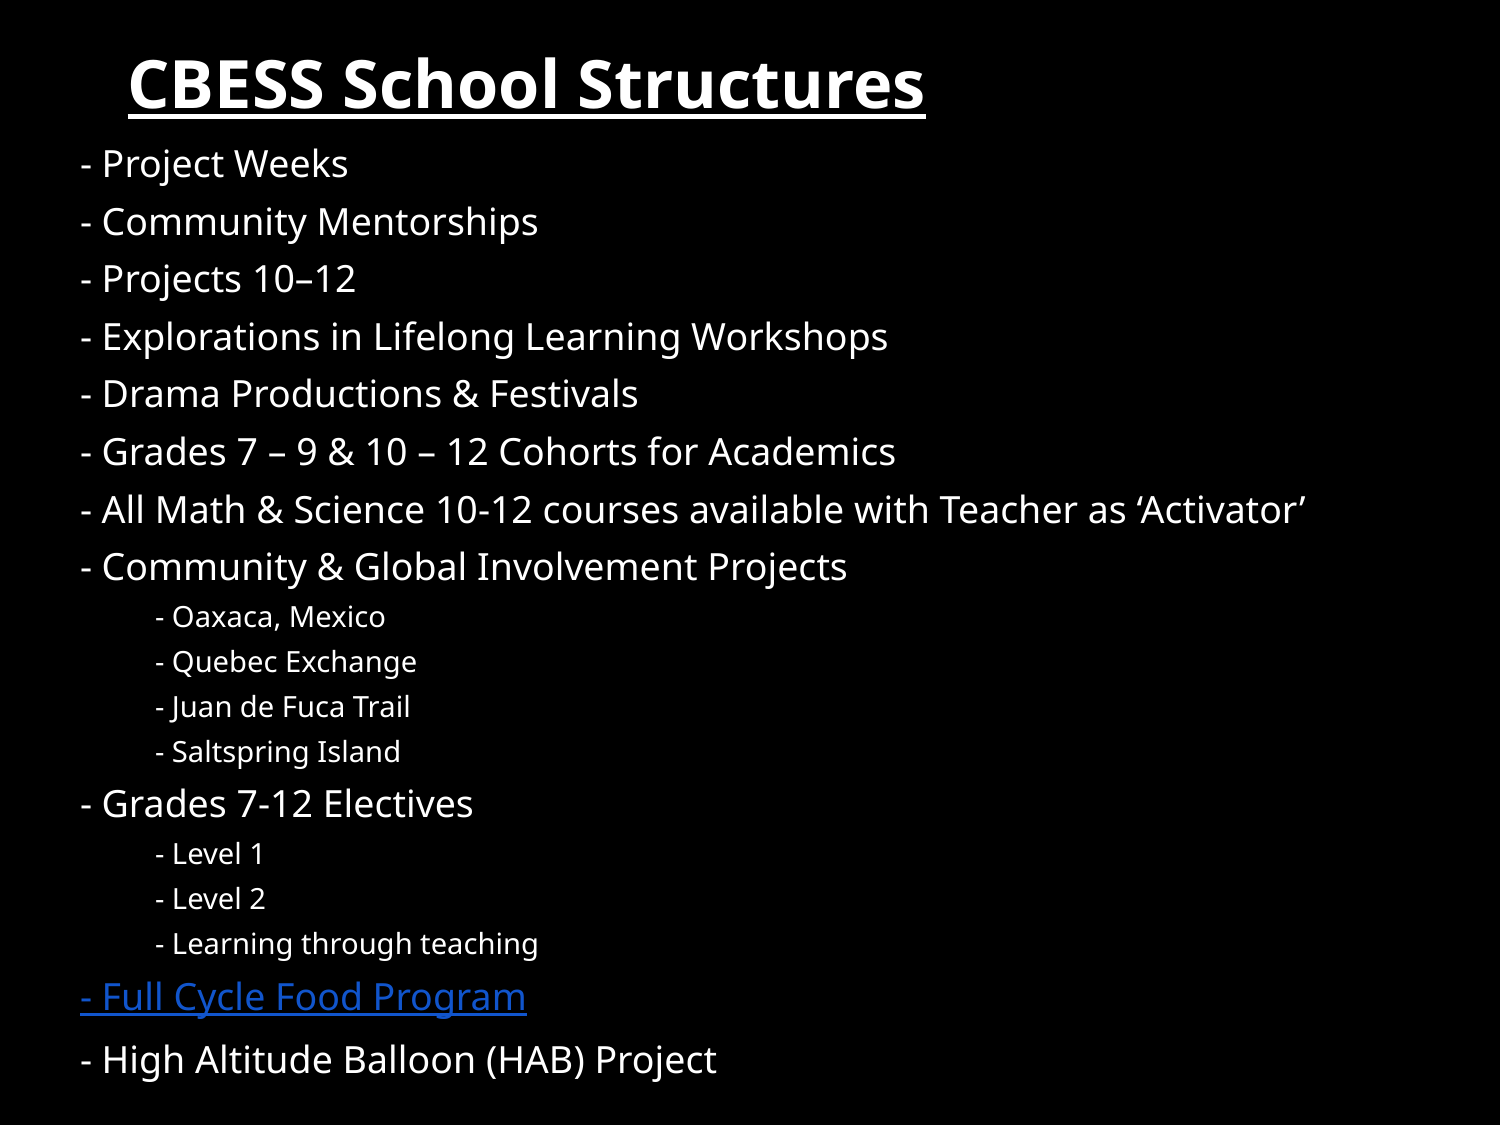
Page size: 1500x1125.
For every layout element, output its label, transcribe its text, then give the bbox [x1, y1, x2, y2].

title CBESS School Structures [75, 45, 1425, 125]
list - Project Weeks - Community Mentorships - Projects 10–12 - Explorations in Lifelong Learning Workshops - Drama Productions & Festivals - Grades 7 – 9 & 10 – 12 Cohorts for Academics - All Math & Science 10-12 courses available with Teacher as ‘Activator’ - Community & Global Involvement Projects - Oaxaca, Mexico - Quebec Exchange - Juan de Fuca Trail - Saltspring Island - Grades 7-12 Electives - Level 1 - Level 2 - Learning through teaching - Full Cycle Food Program - High Altitude Balloon (HAB) Project [64, 125, 1471, 976]
